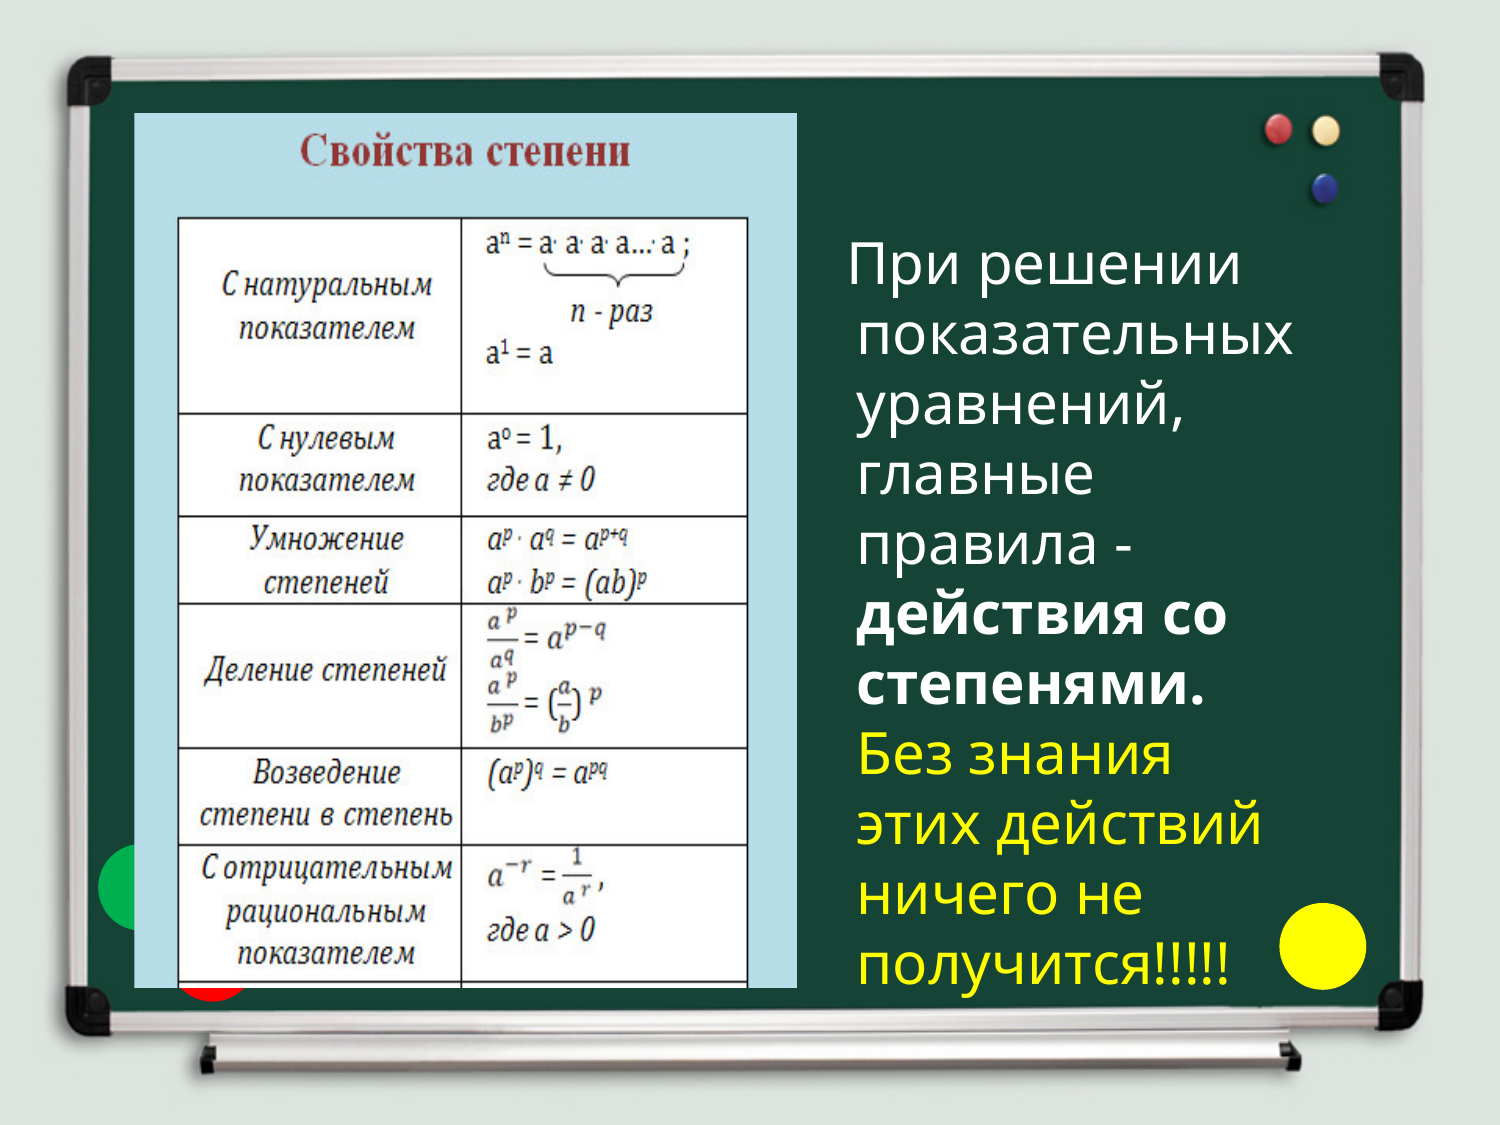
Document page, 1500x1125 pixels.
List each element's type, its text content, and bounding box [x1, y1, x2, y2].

list При решении показательных уравнений, главные правила -действия со степенями. Без знания этих действий ничего не получится!!!!! [801, 136, 1329, 907]
picture [0, 0, 1500, 1125]
